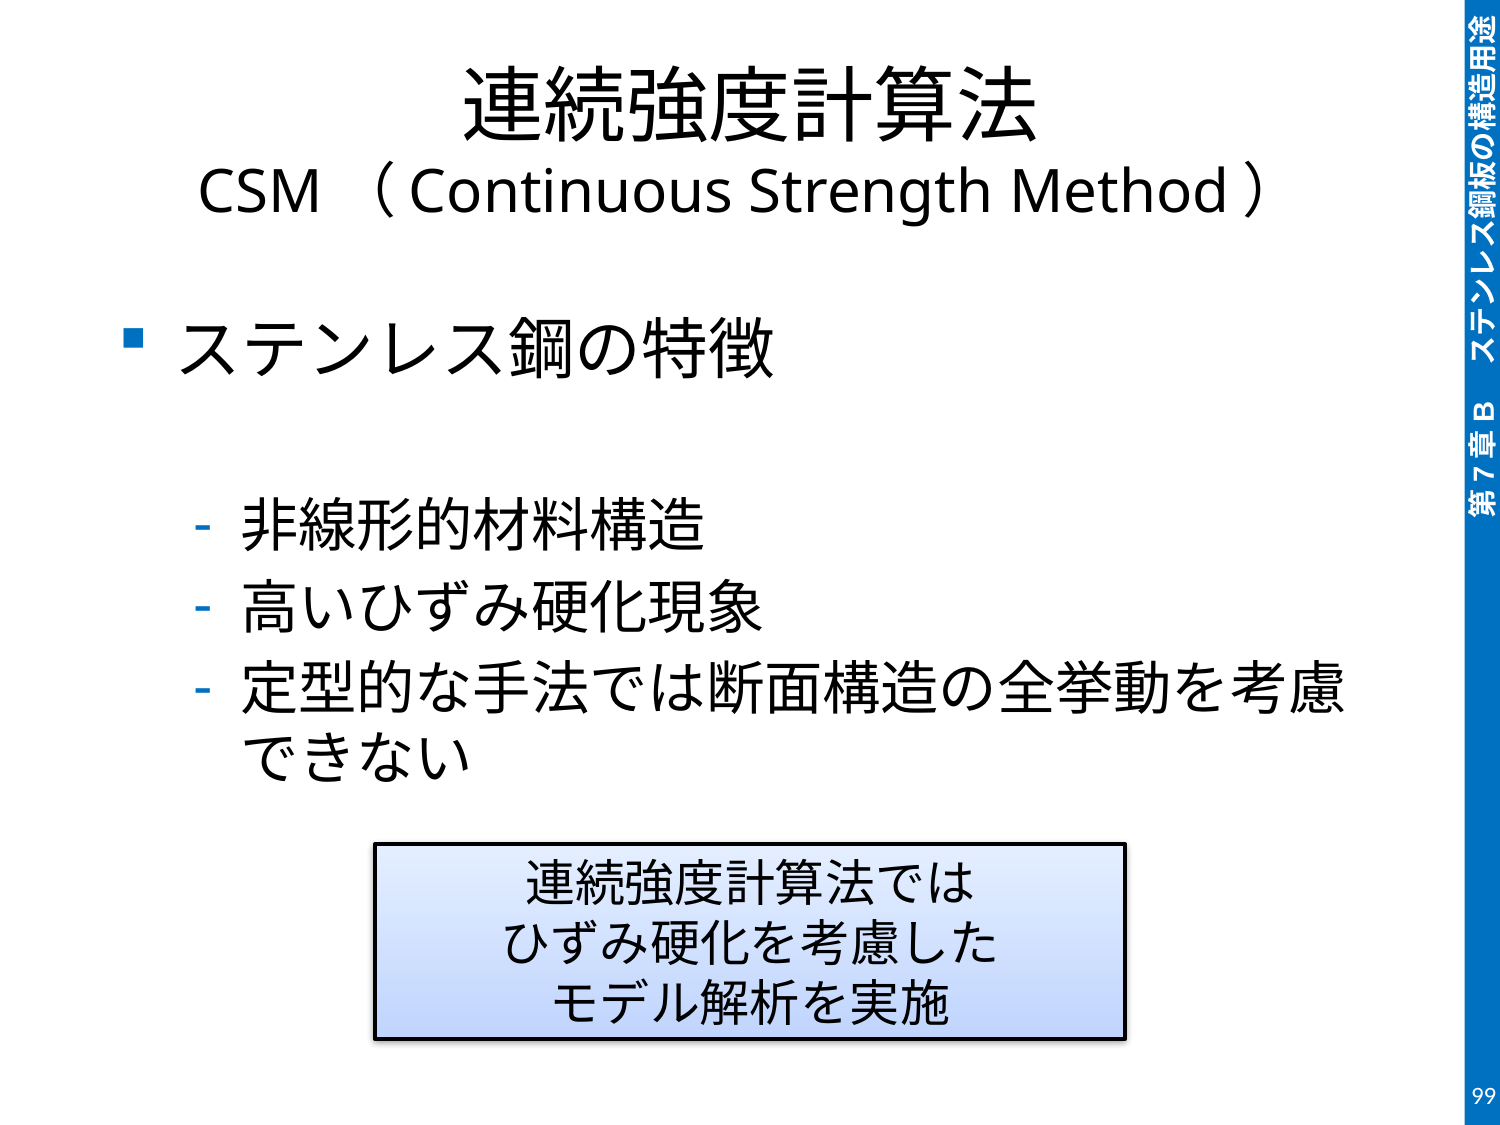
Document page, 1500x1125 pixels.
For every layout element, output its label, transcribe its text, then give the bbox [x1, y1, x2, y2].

title 連続強度計算法 CSM（Continuous Strength Method） [75, 45, 1425, 233]
list ステンレス鋼の特徴 非線形的材料構造 高いひずみ硬化現象 定型的な手法では断面構造の全挙動を考慮できない [103, 299, 1397, 1014]
text_box 連続強度計算法では ひずみ硬化を考慮した モデル解析を実施 [374, 843, 1126, 1040]
text_box 99 [1425, 1065, 1497, 1125]
